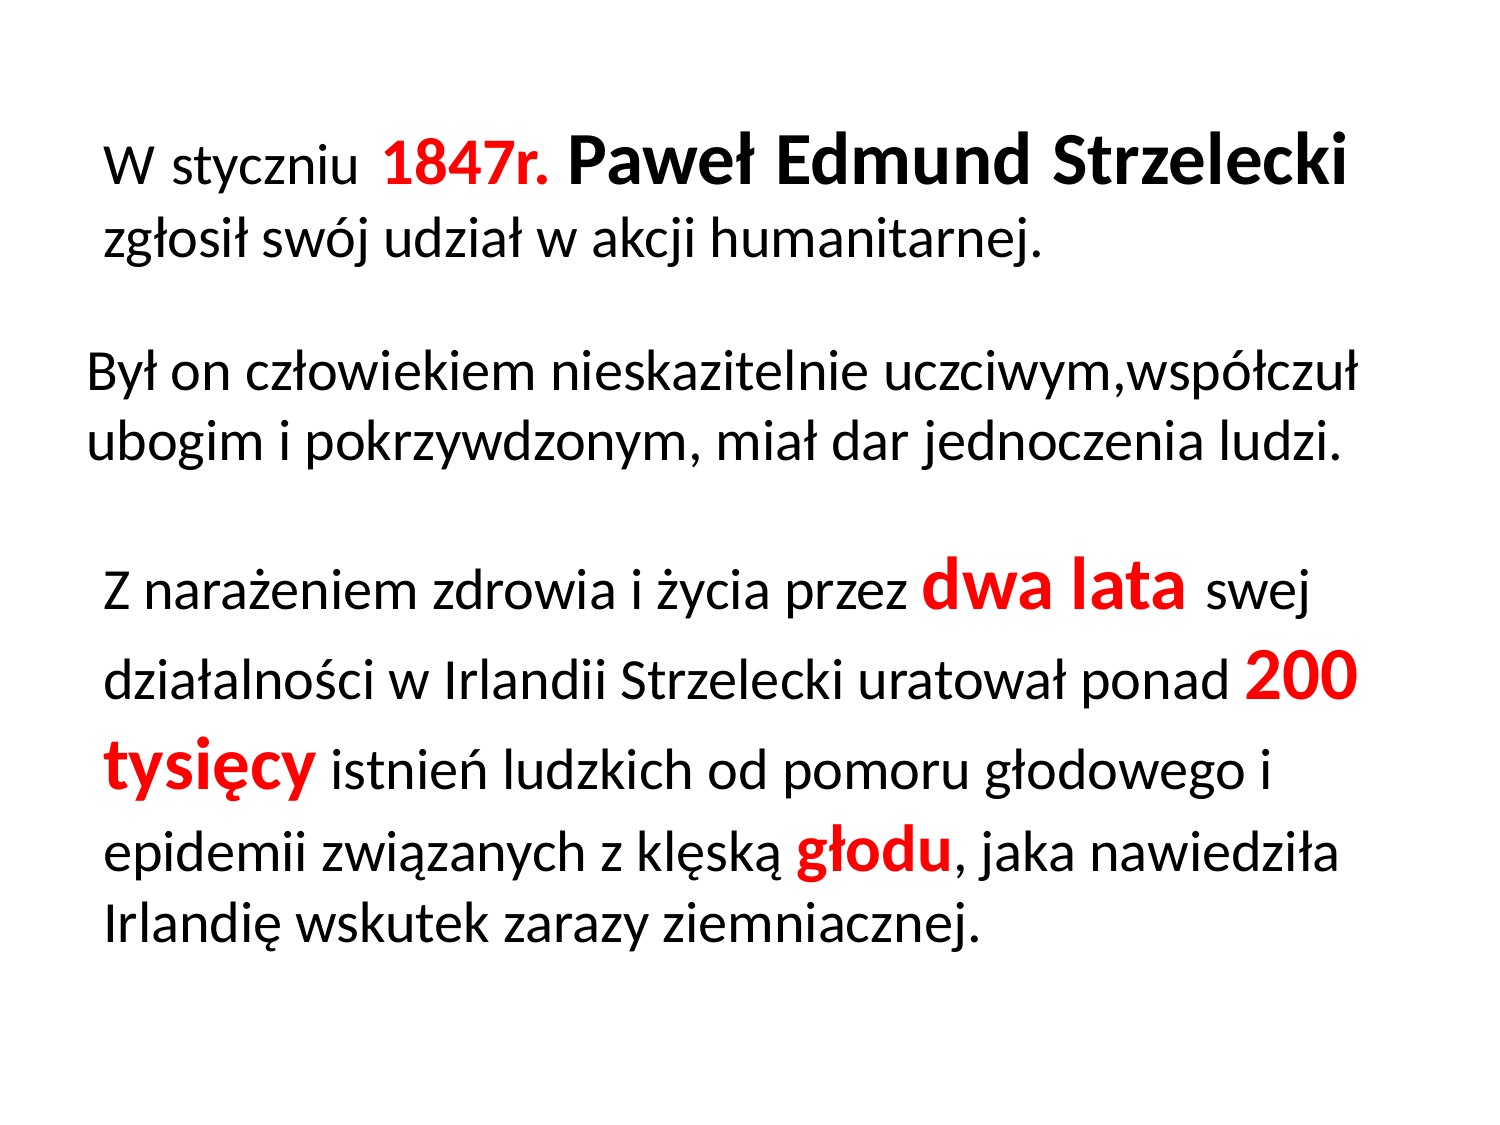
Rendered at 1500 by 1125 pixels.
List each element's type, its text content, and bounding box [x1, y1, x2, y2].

text_box Z narażeniem zdrowia i życia przez dwa lata swej działalności w Irlandii Strzelecki uratował ponad 200 tysięcy istnień ludzkich od pomoru głodowego i epidemii związanych z klęską głodu, jaka nawiedziła Irlandię wskutek zarazy ziemniacznej. [88, 527, 1388, 962]
text_box W styczniu 1847r. Paweł Edmund Strzelecki zgłosił swój udział w akcji humanitarnej. [88, 101, 1365, 277]
text_box Był on człowiekiem nieskazitelnie uczciwym,współczuł ubogim i pokrzywdzonym, miał dar jednoczenia ludzi. [71, 325, 1405, 525]
